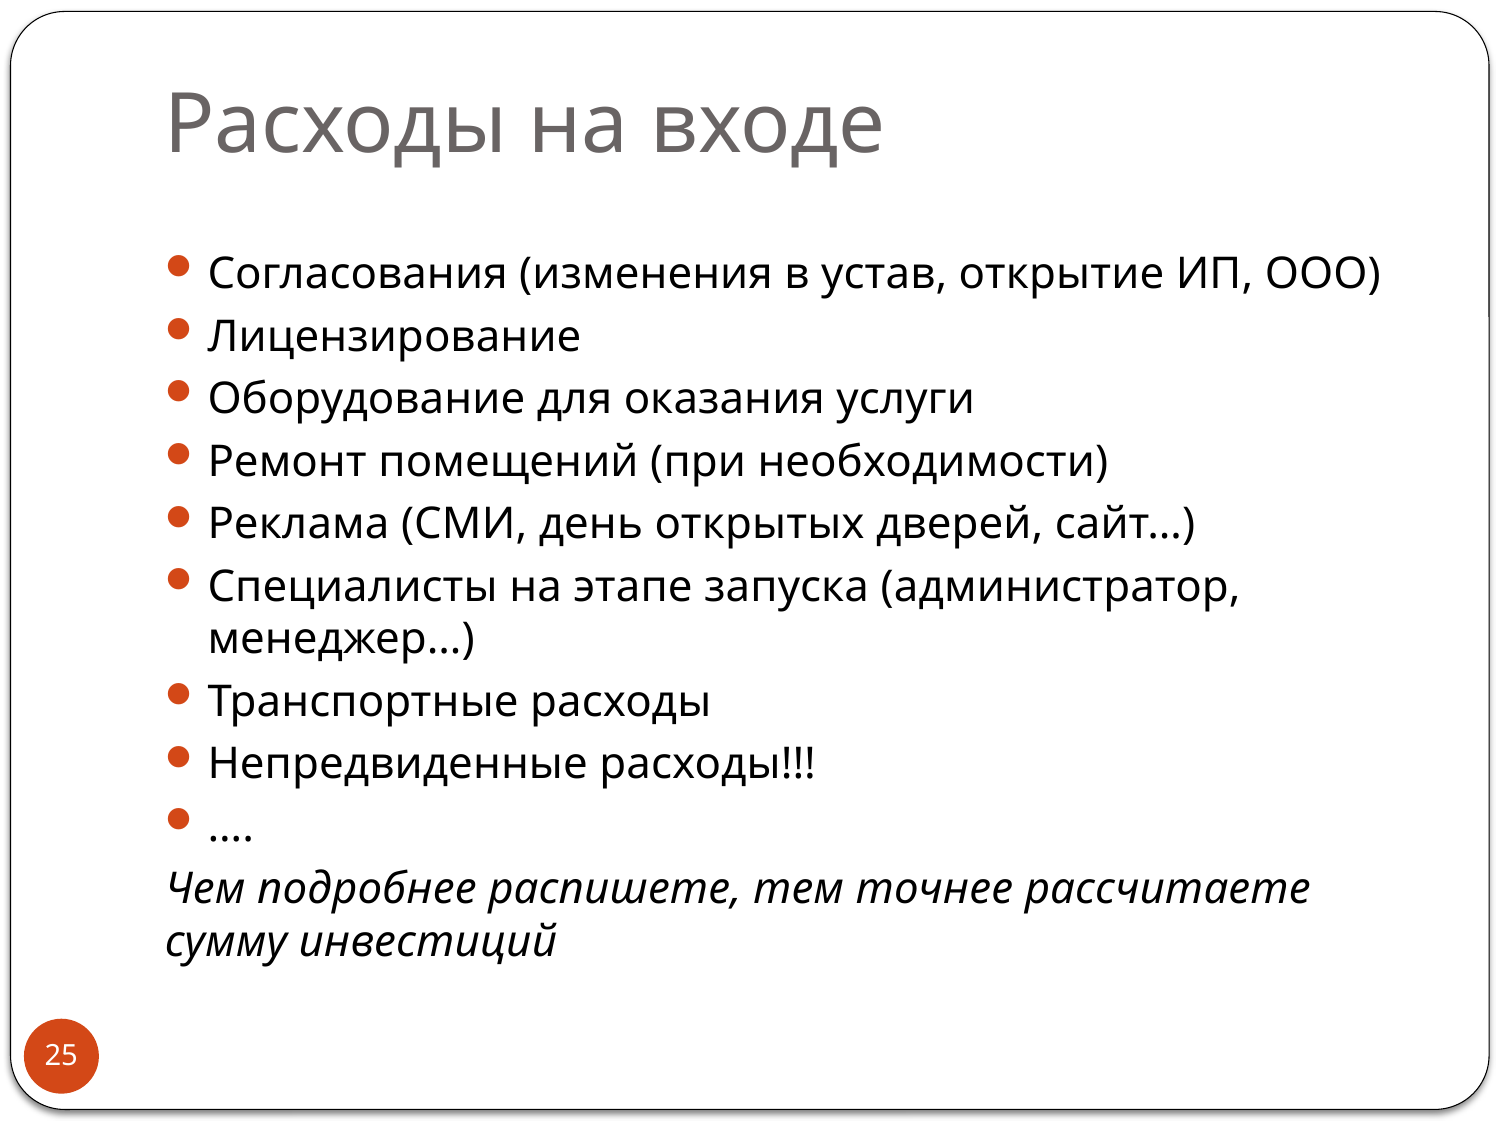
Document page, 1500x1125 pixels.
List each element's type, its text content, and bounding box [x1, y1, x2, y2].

title Расходы на входе [150, 45, 1425, 185]
list Согласования (изменения в устав, открытие ИП, ООО) Лицензирование Оборудование для оказания услуги Ремонт помещений (при необходимости) Реклама (СМИ, день открытых дверей, сайт…) Специалисты на этапе запуска (администратор, менеджер…) Транспортные расходы Непредвиденные расходы!!! …. Чем подробнее распишете, тем точнее рассчитаете сумму инвестиций [150, 237, 1425, 988]
slide_number 25 [23, 1018, 99, 1094]
